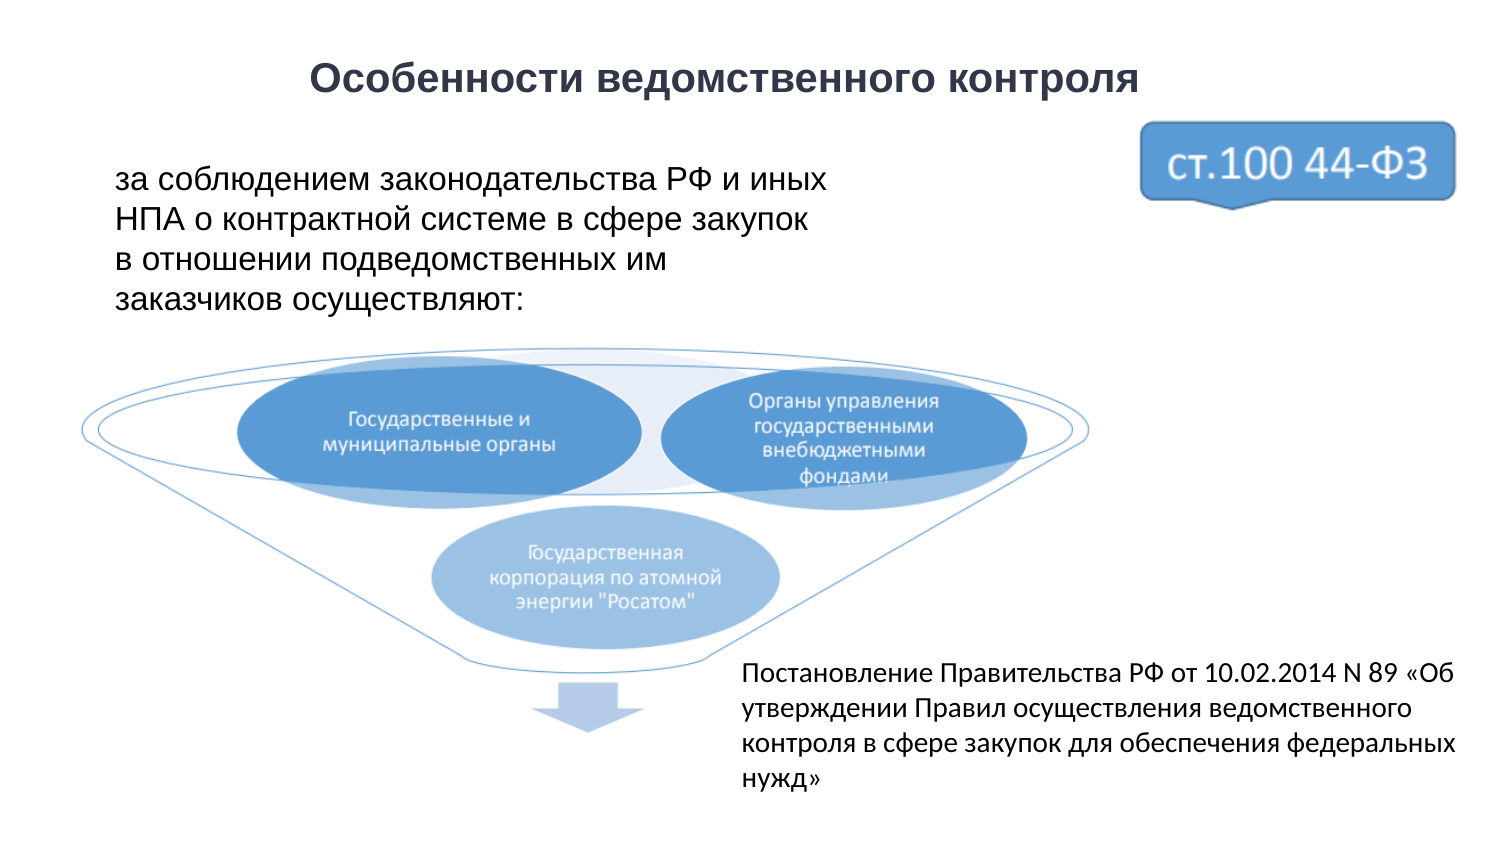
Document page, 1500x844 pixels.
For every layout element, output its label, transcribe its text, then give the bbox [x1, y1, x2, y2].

picture [76, 346, 1094, 745]
title Особенности ведомственного контроля [49, 29, 1400, 122]
text_box Постановление Правительства РФ от 10.02.2014 N 89 «Об утверждении Правил осуществления ведомственного контроля в сфере закупок для обеспечения федеральных нужд» [726, 646, 1477, 801]
picture [1130, 117, 1478, 226]
text_box за соблюдением законодательства РФ и иных НПА о контрактной системе в сфере закупок в отношении подведомственных им заказчиков осуществляют: [100, 150, 851, 325]
